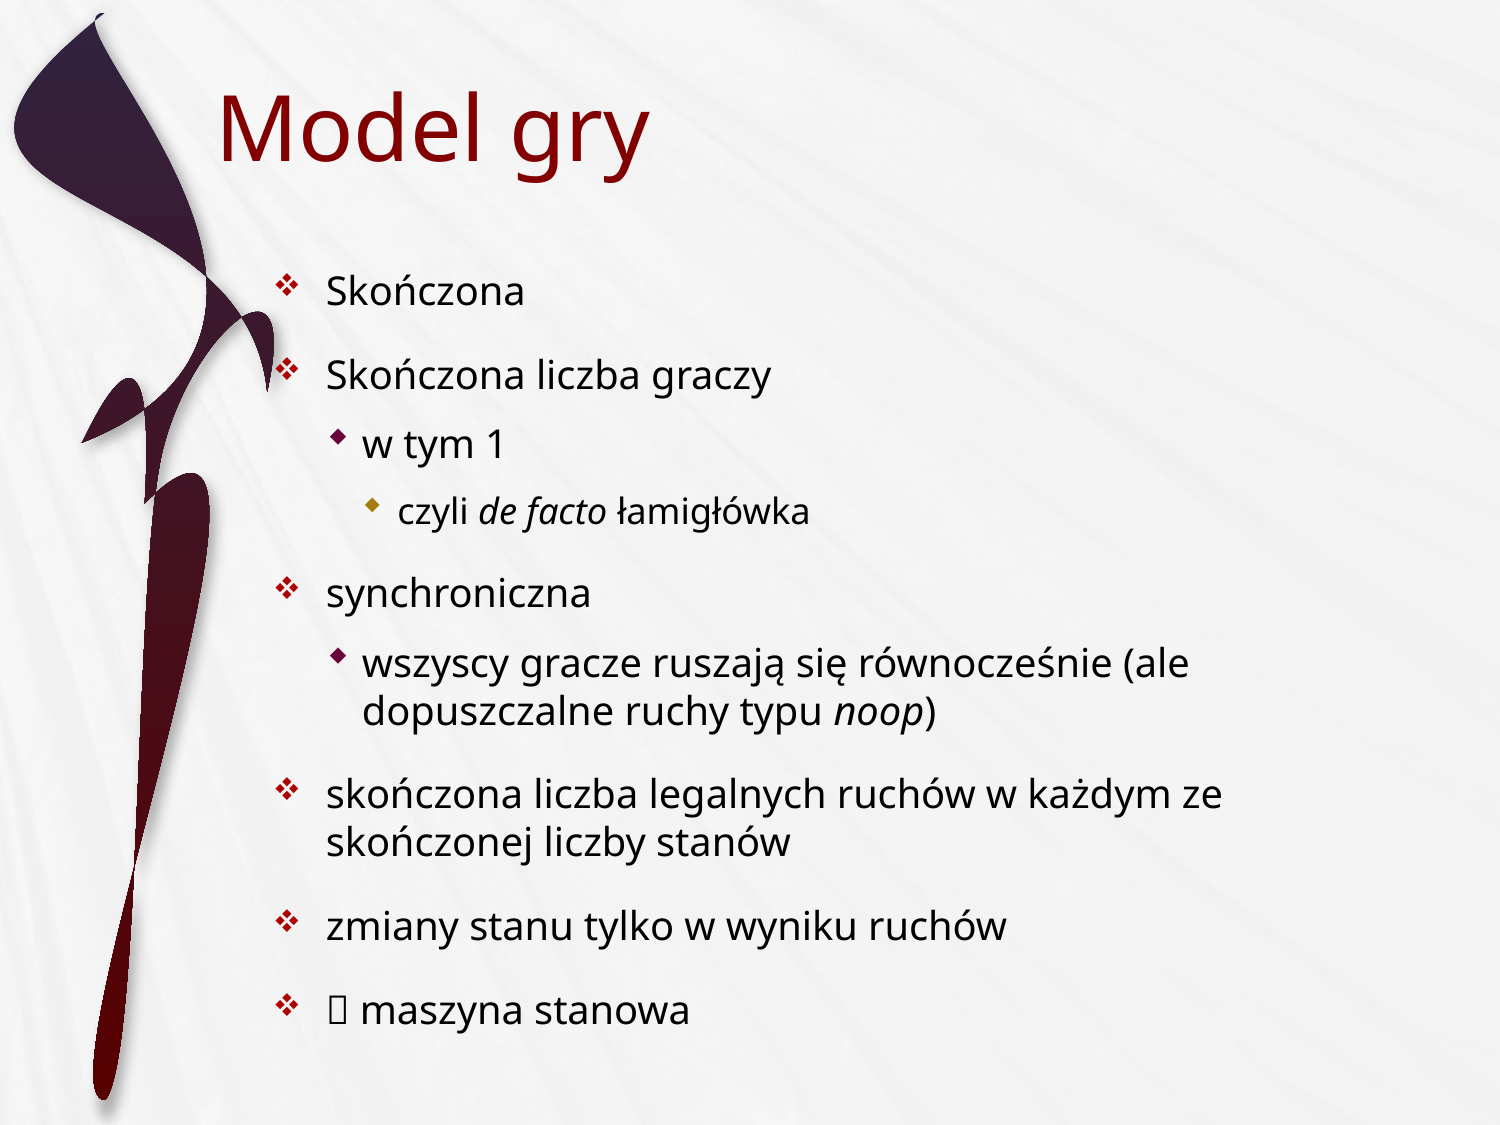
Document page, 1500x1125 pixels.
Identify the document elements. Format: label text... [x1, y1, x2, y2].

list Skończona Skończona liczba graczy w tym 1 czyli de facto łamigłówka synchroniczna wszyscy gracze ruszają się równocześnie (ale dopuszczalne ruchy typu noop) skończona liczba legalnych ruchów w każdym ze skończonej liczby stanów zmiany stanu tylko w wyniku ruchów  maszyna stanowa [257, 257, 1407, 1043]
title Model gry [200, 12, 1465, 238]
